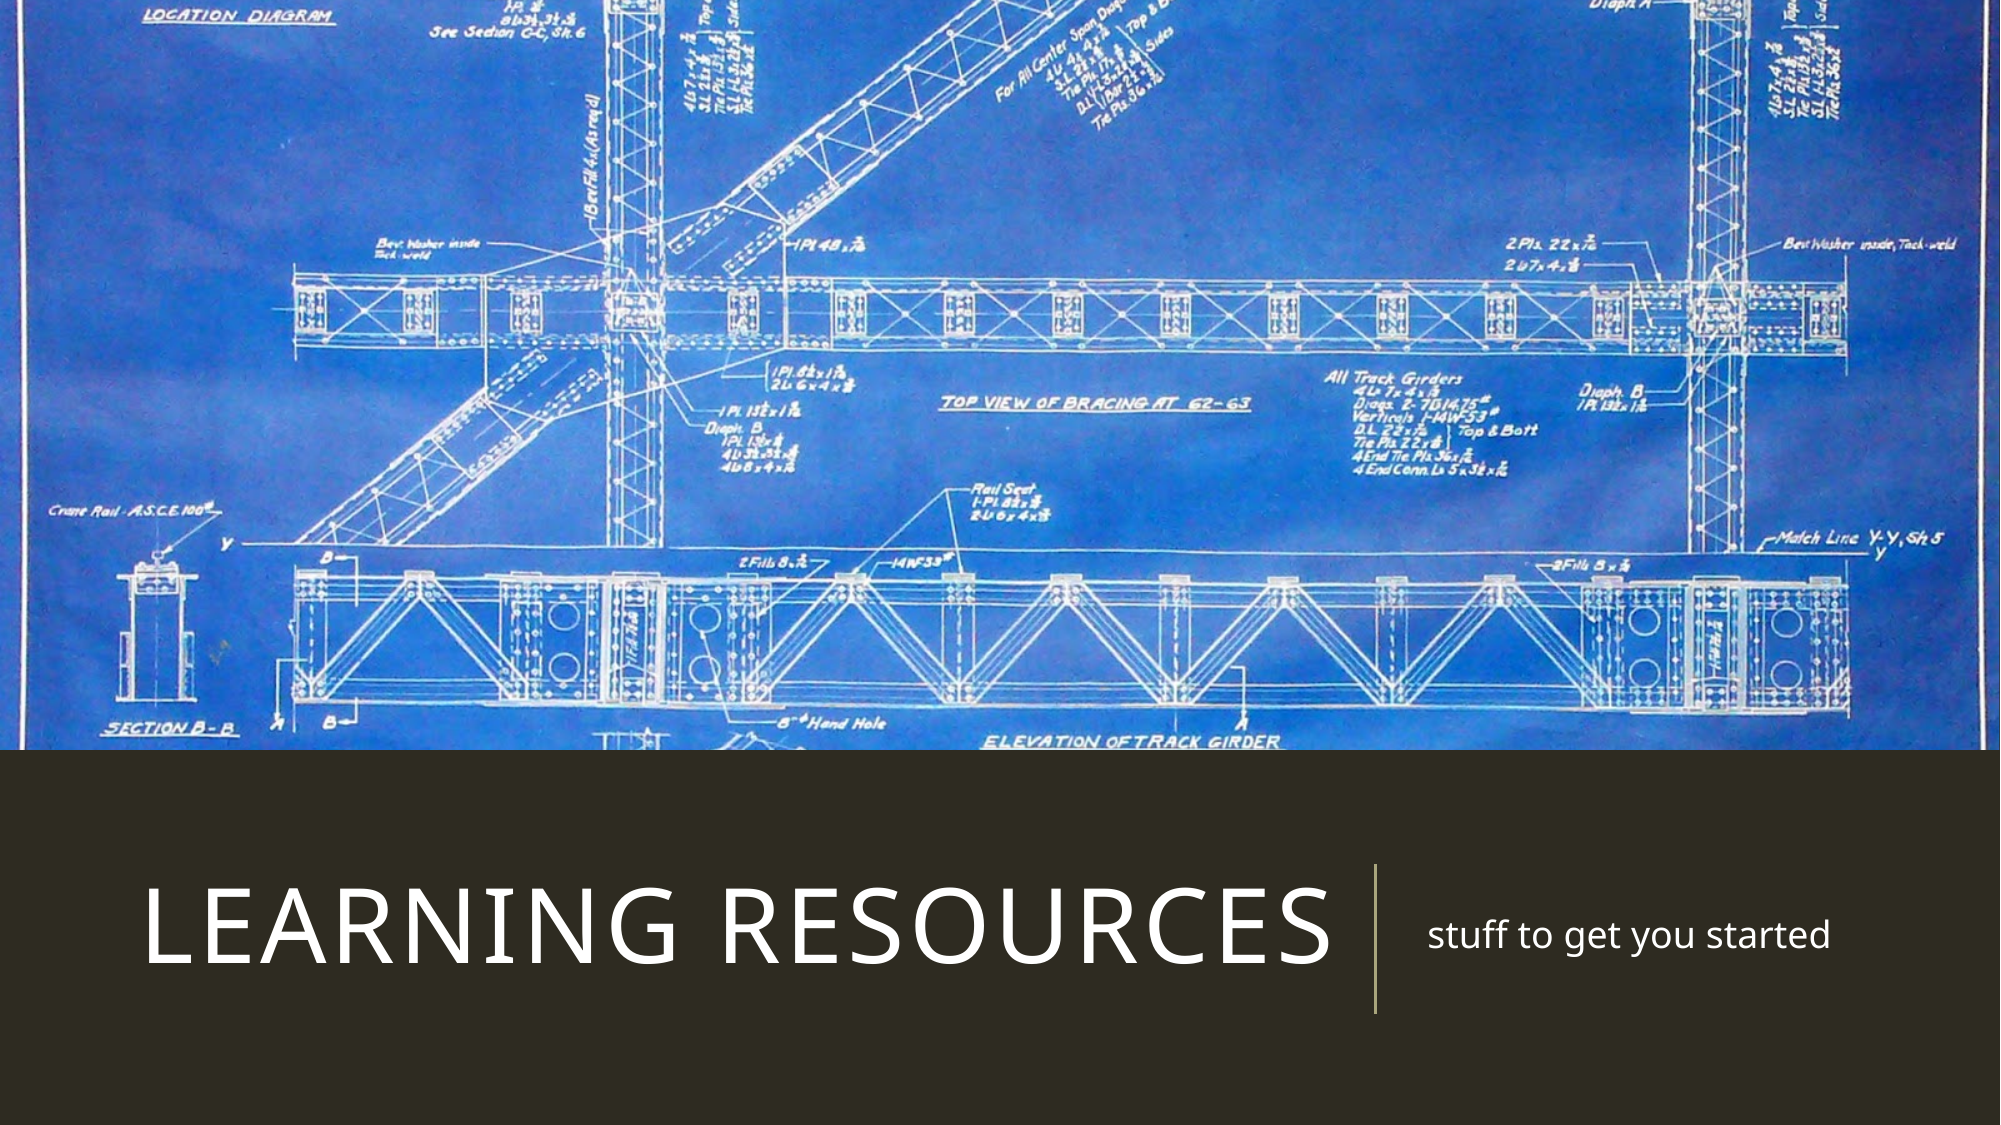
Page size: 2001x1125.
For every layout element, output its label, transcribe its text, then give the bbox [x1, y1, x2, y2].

list stuff to get you started [1412, 813, 1938, 1054]
picture [0, 0, 2000, 751]
title Learning Resources [75, 813, 1350, 1054]
